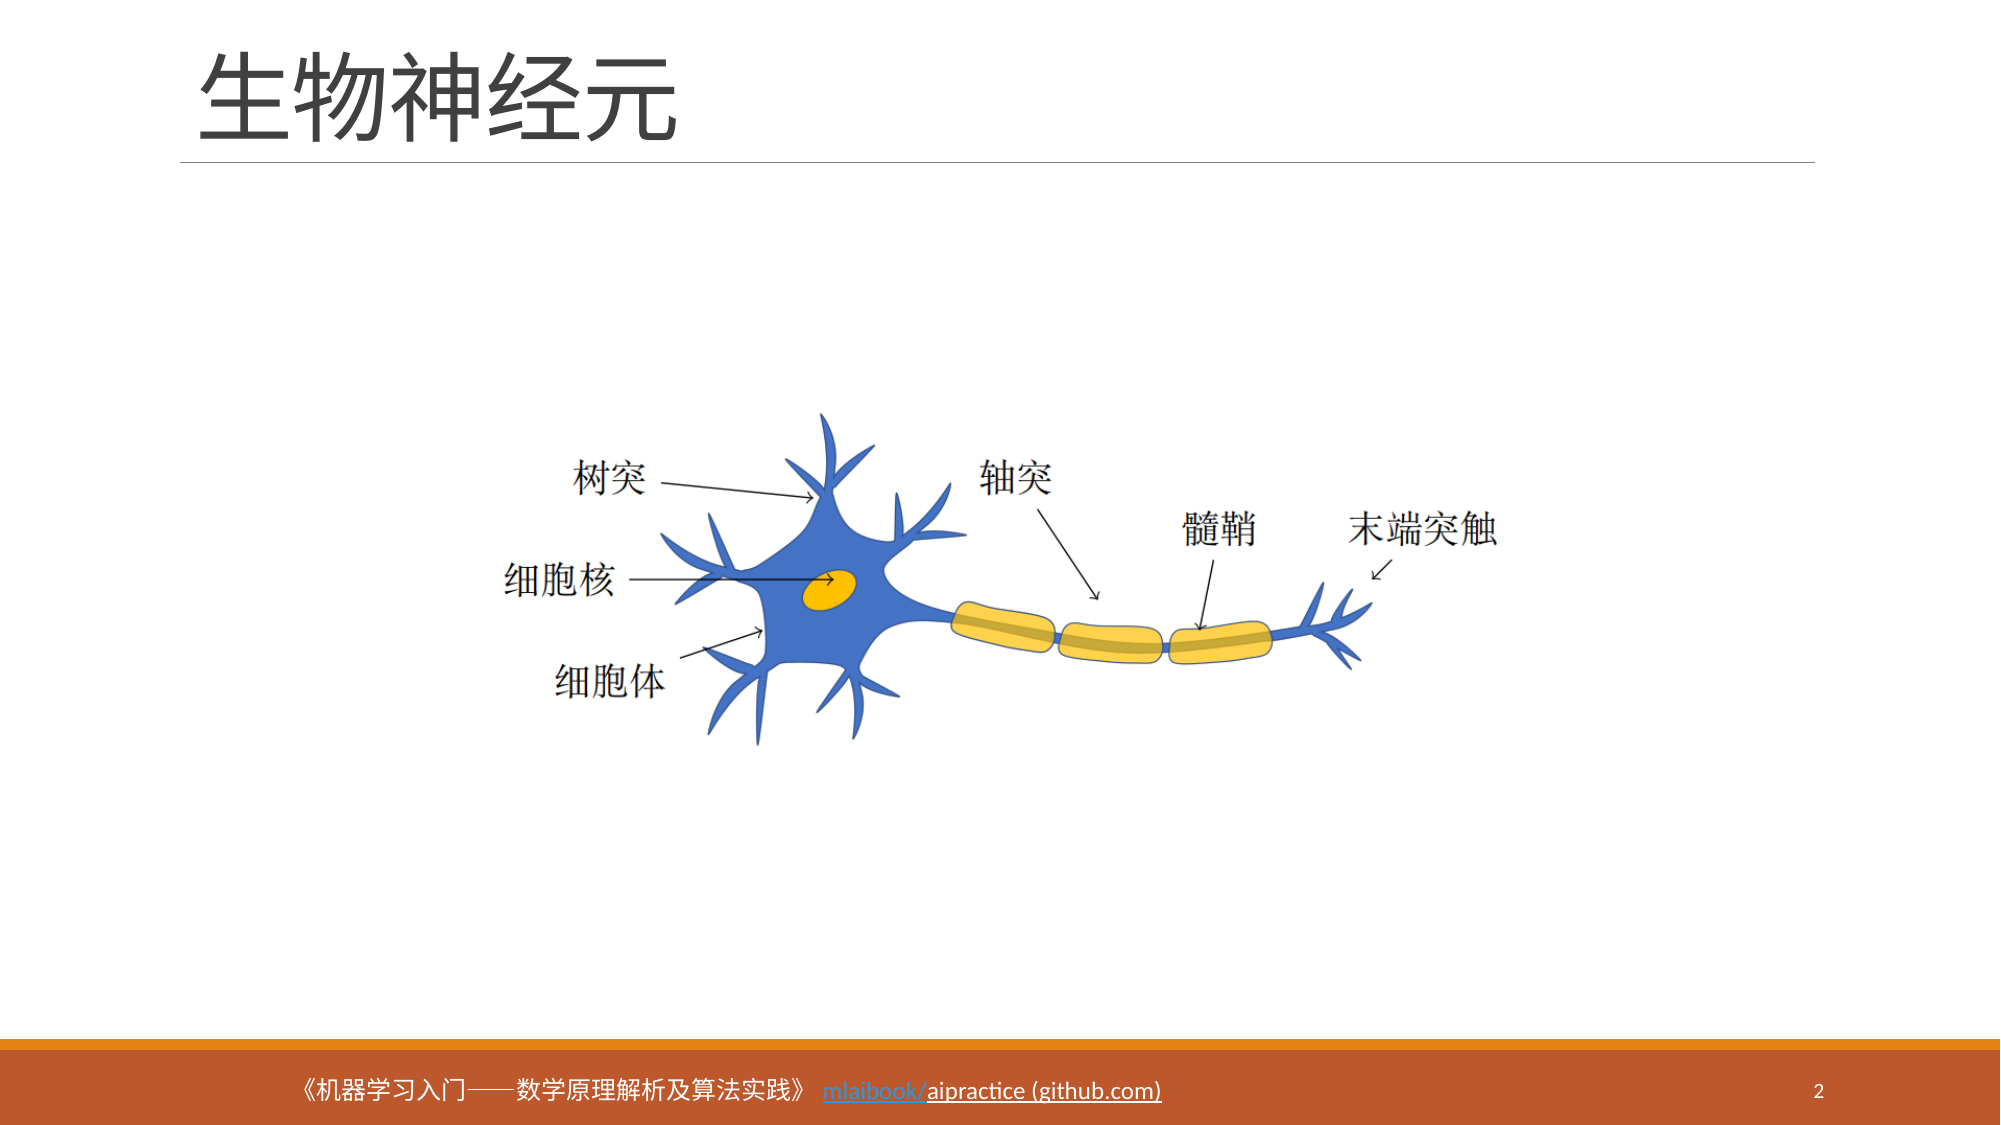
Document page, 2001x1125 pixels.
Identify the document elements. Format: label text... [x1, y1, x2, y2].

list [487, 385, 1523, 753]
slide_number 2 [1624, 1059, 1840, 1120]
title 生物神经元 [180, 47, 1830, 162]
